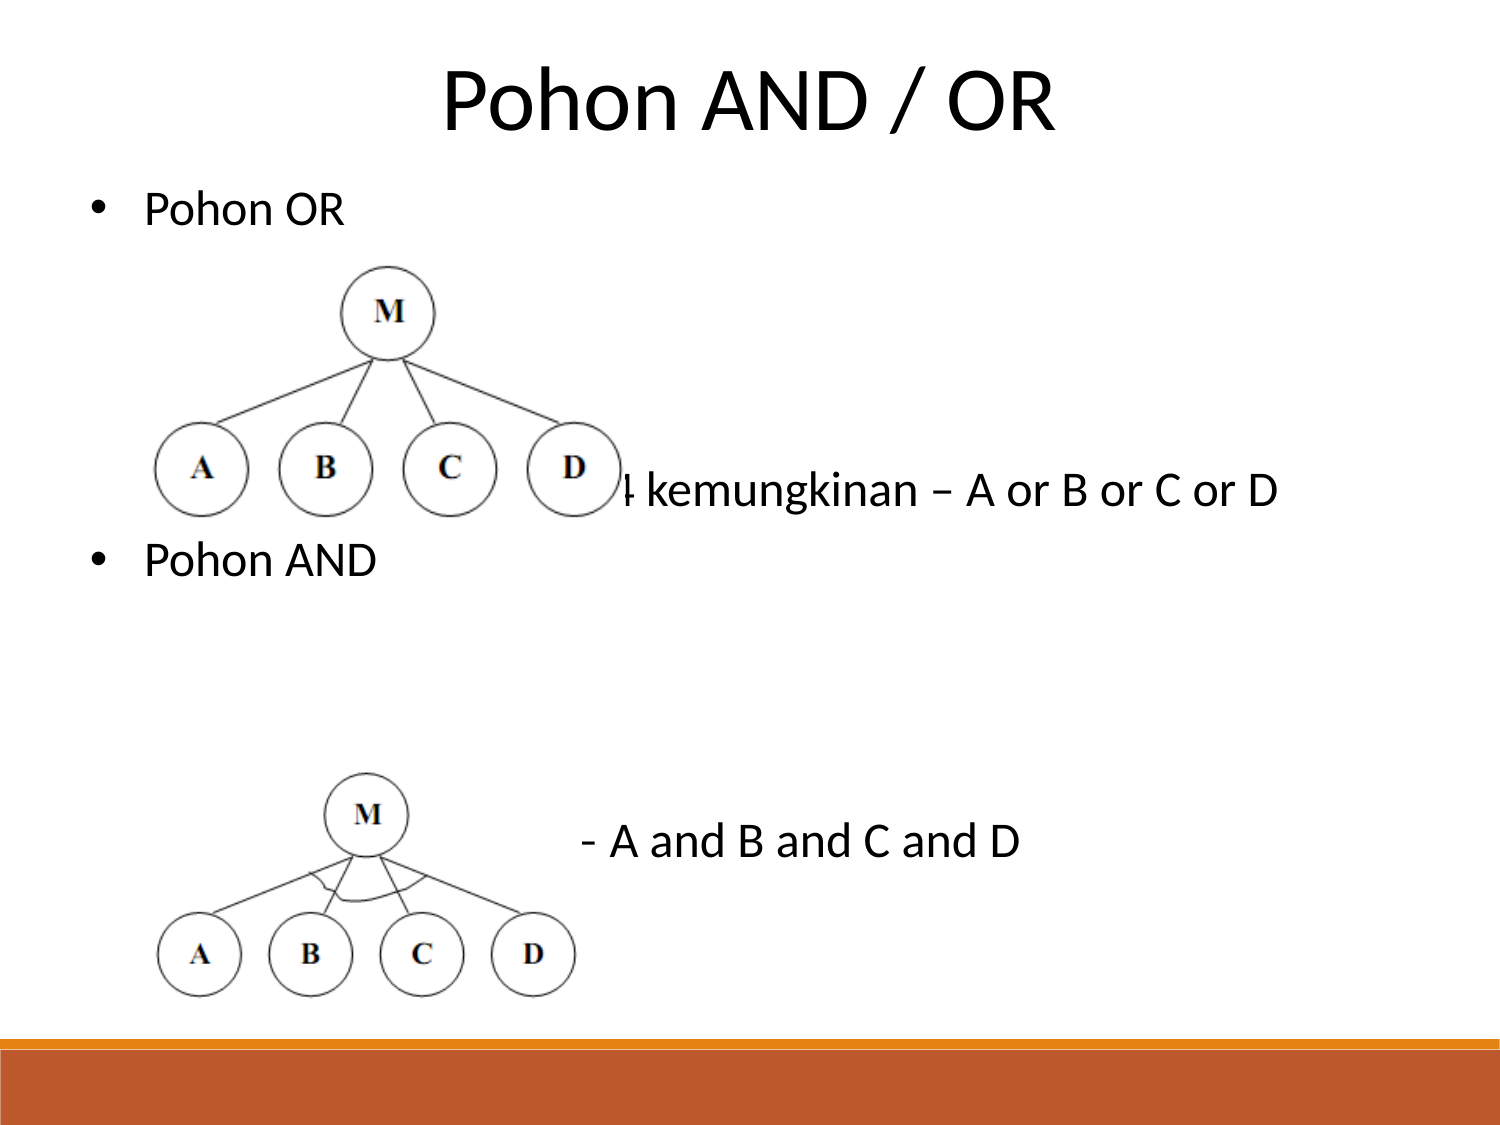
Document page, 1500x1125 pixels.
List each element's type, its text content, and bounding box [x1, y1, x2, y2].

picture [149, 761, 582, 1012]
text_box Pohon OR Solusi masalah M – 4 kemungkinan – A or B or C or D Pohon AND Solusi masalah M – A and B and C and D [74, 174, 1425, 1125]
text_box Pohon AND / OR [74, 0, 1425, 174]
picture [149, 249, 626, 527]
